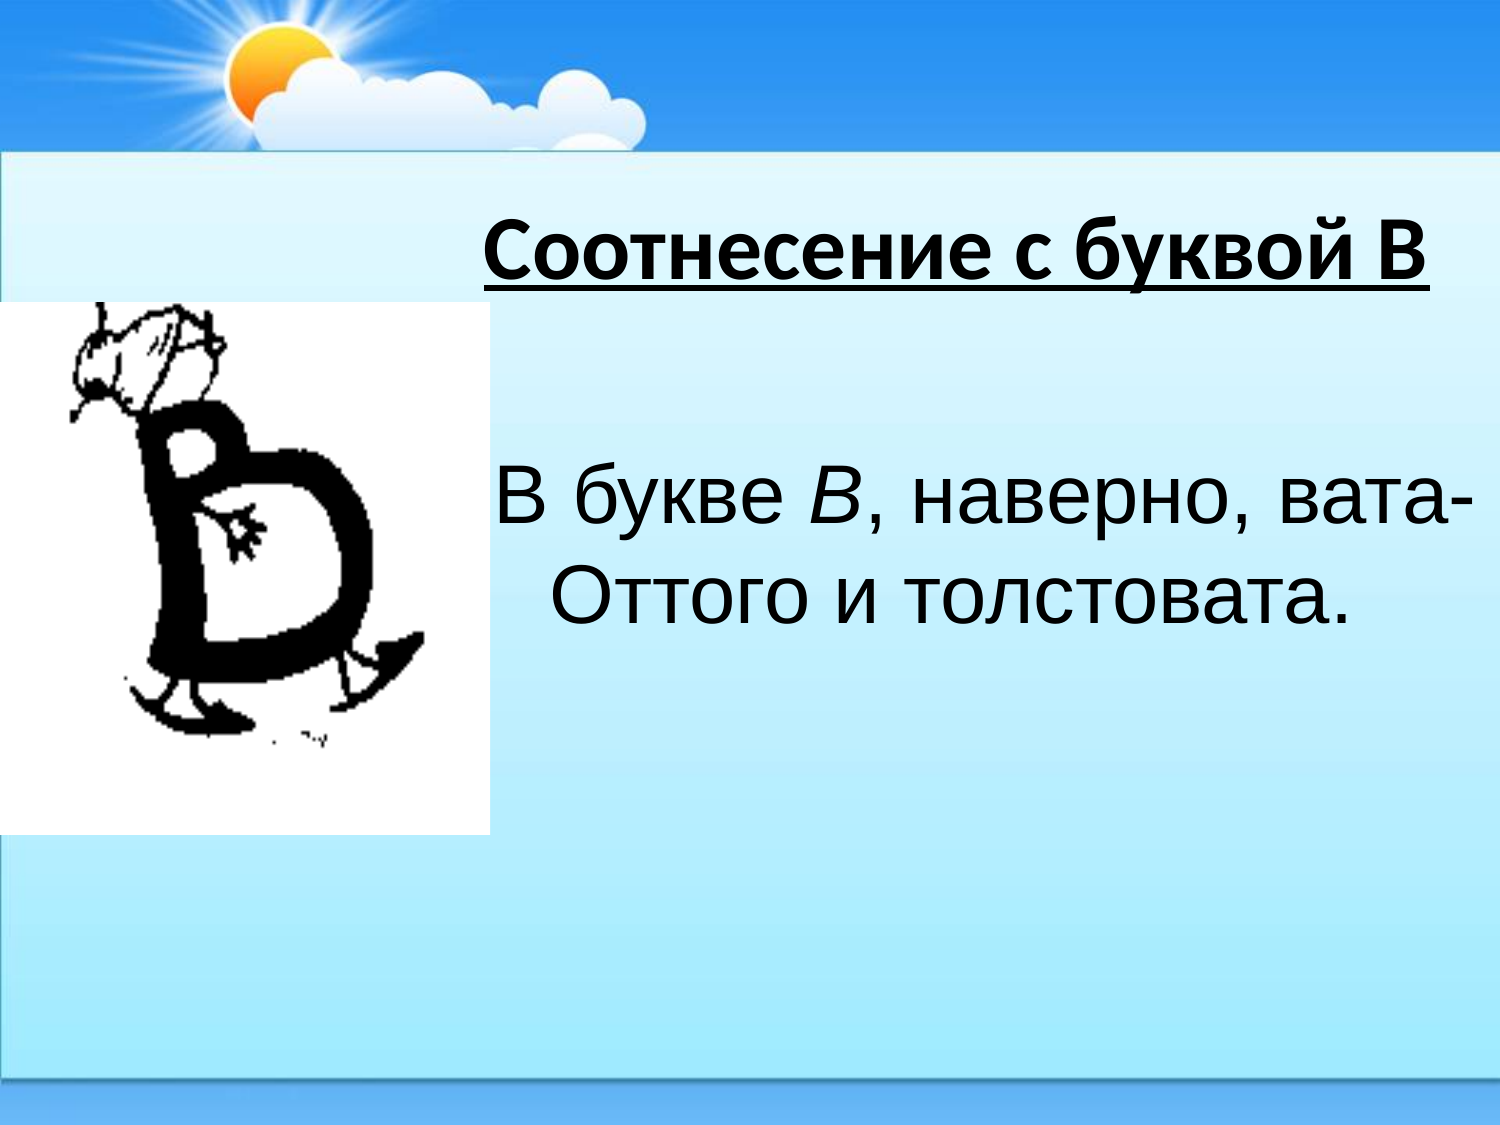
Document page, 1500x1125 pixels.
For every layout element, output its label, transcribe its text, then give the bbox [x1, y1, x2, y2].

list В букве В, наверно, вата- Оттого и толстовата. [495, 432, 1500, 788]
picture [0, 0, 1500, 1125]
title Соотнесение с буквой В [454, 148, 1460, 337]
